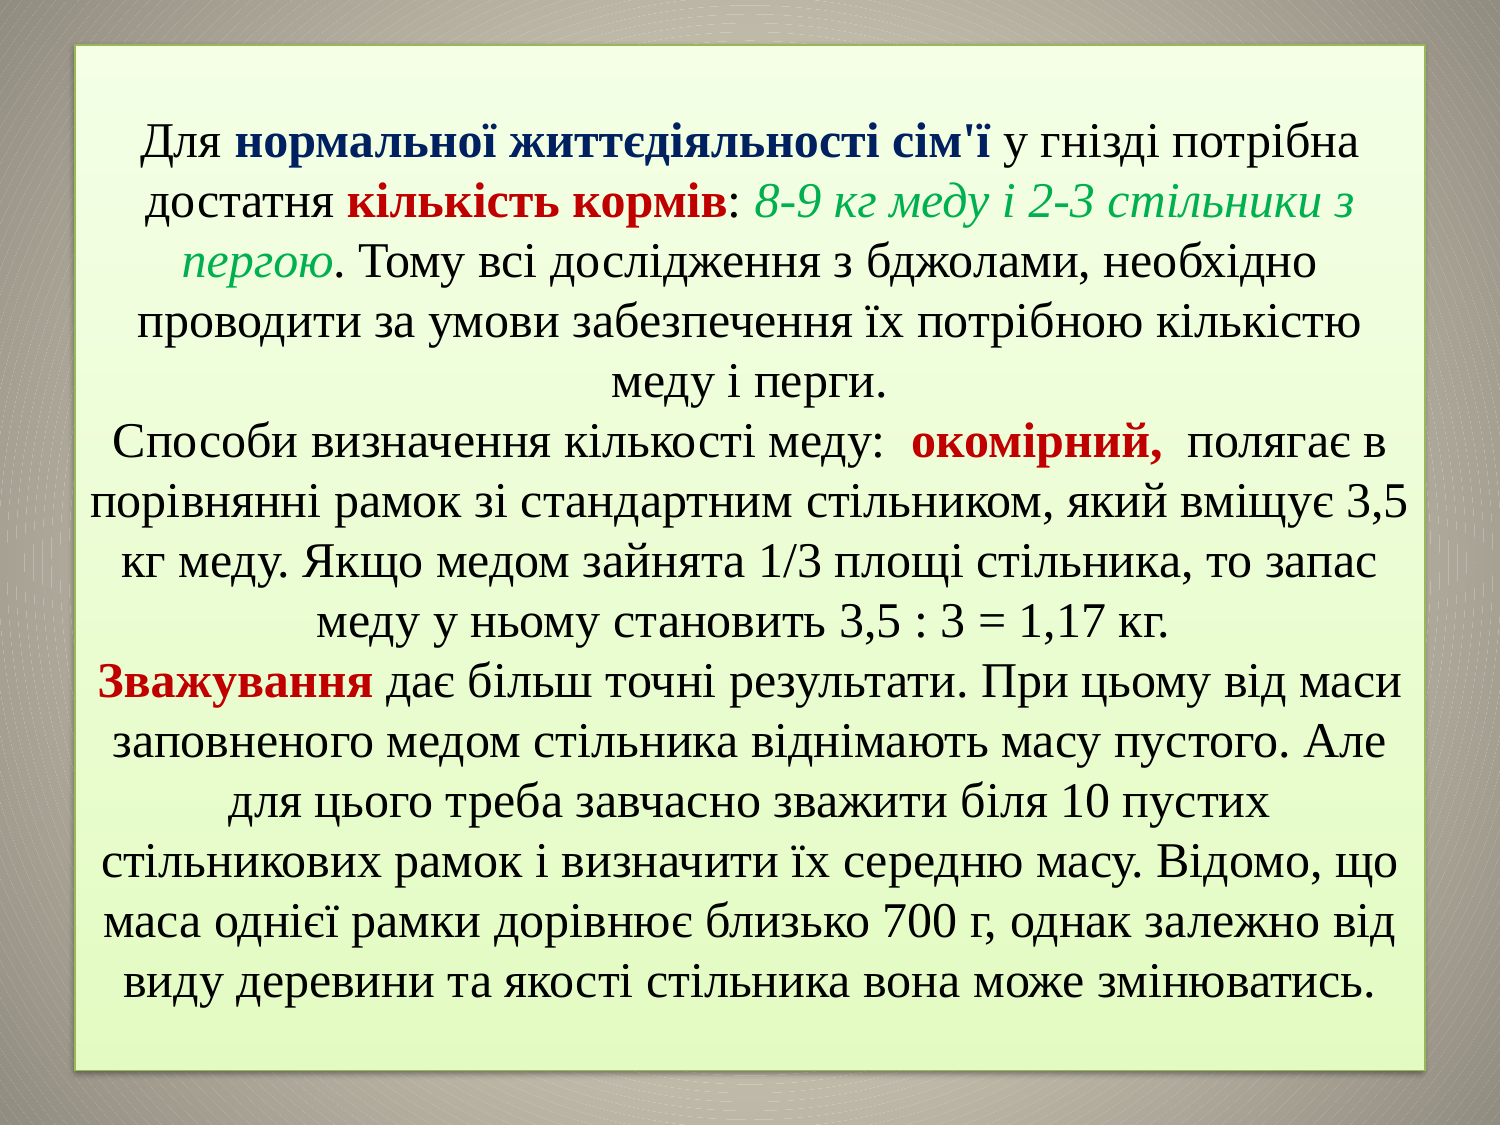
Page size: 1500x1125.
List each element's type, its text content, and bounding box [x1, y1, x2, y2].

title Для нормальної життєдіяльності сім'ї у гнізді потрібна достатня кількість кормів: 8-9 кг меду і 2-3 стільники з пергою. Тому всі дослідження з бджолами, необхідно проводити за умови забезпечення їх потрібною кількістю меду і перги. Способи визначення кількості меду: окомірний, полягає в порівнянні рамок зі стандартним стільником, який вміщує 3,5 кг меду. Якщо медом зайнята 1/3 площі стільника, то запас меду у ньому становить 3,5 : 3 = 1,17 кг. Зважування дає більш точні результати. При цьому від маси заповненого медом стільника віднімають масу пустого. Але для цього треба завчасно зважити біля 10 пустих стільникових рамок і визначити їх середню масу. Відомо, що маса однієї рамки дорівнює близько 700 г, однак залежно від виду деревини та якості стільника вона може змінюватись. [74, 44, 1426, 1071]
